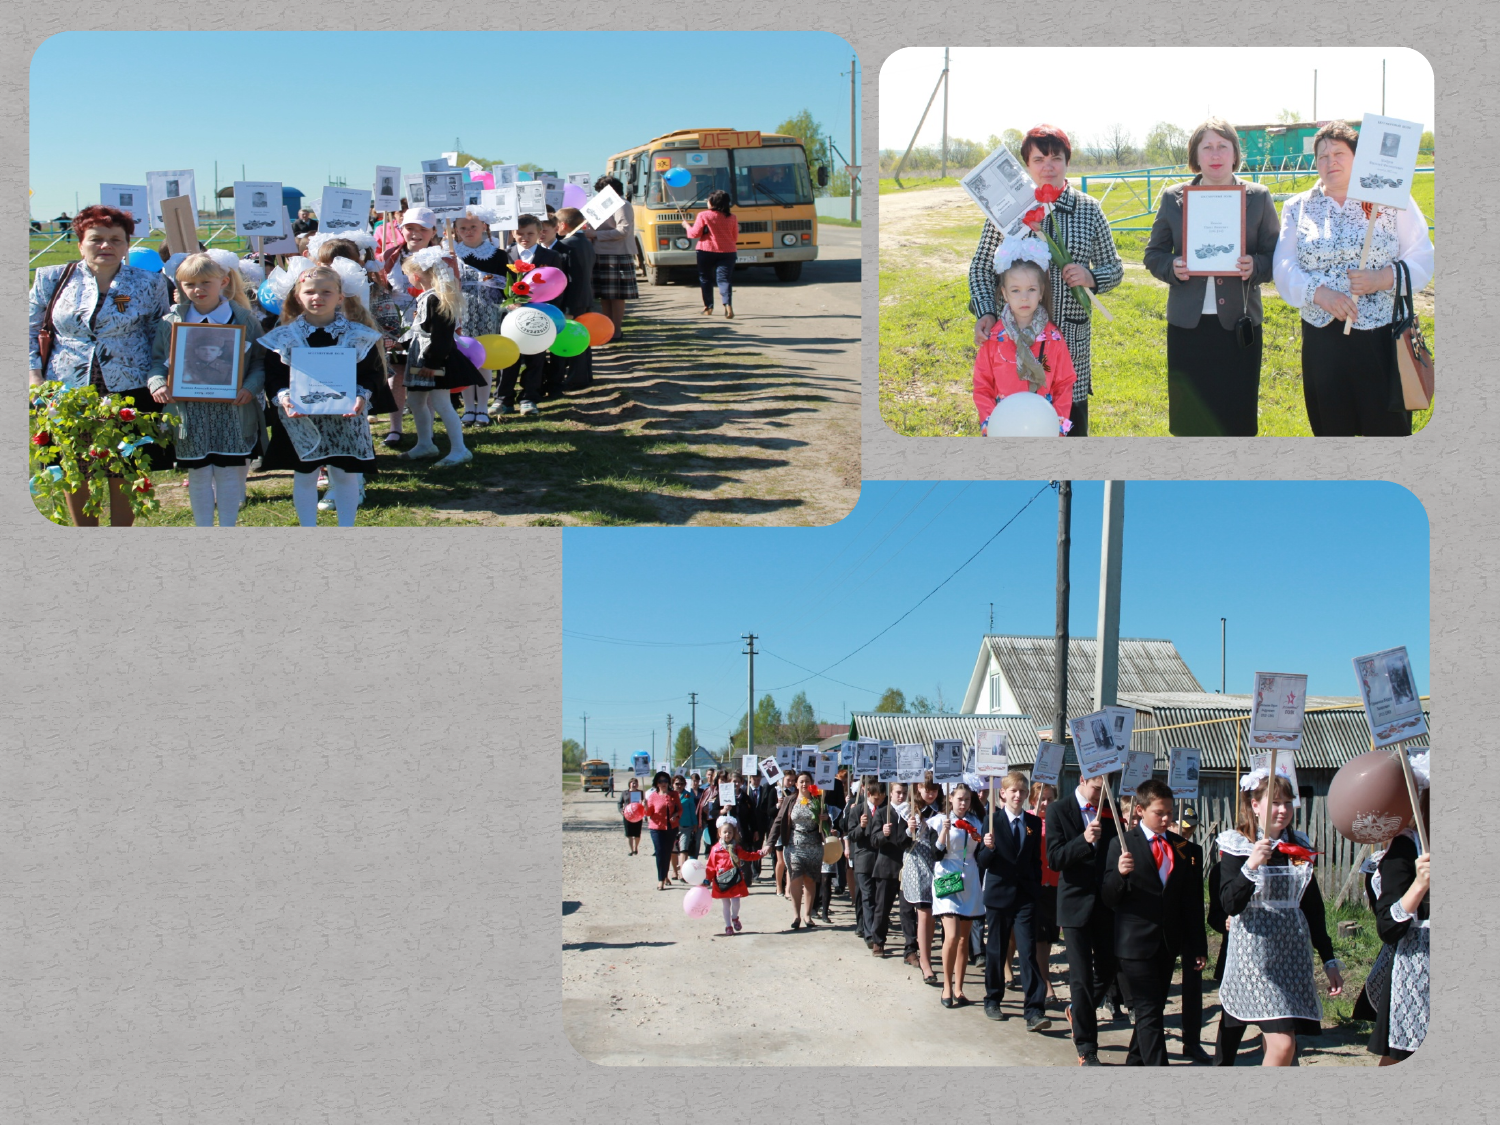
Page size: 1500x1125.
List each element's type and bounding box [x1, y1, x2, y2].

picture [878, 46, 1435, 437]
picture [562, 480, 1430, 1067]
list [29, 30, 862, 527]
